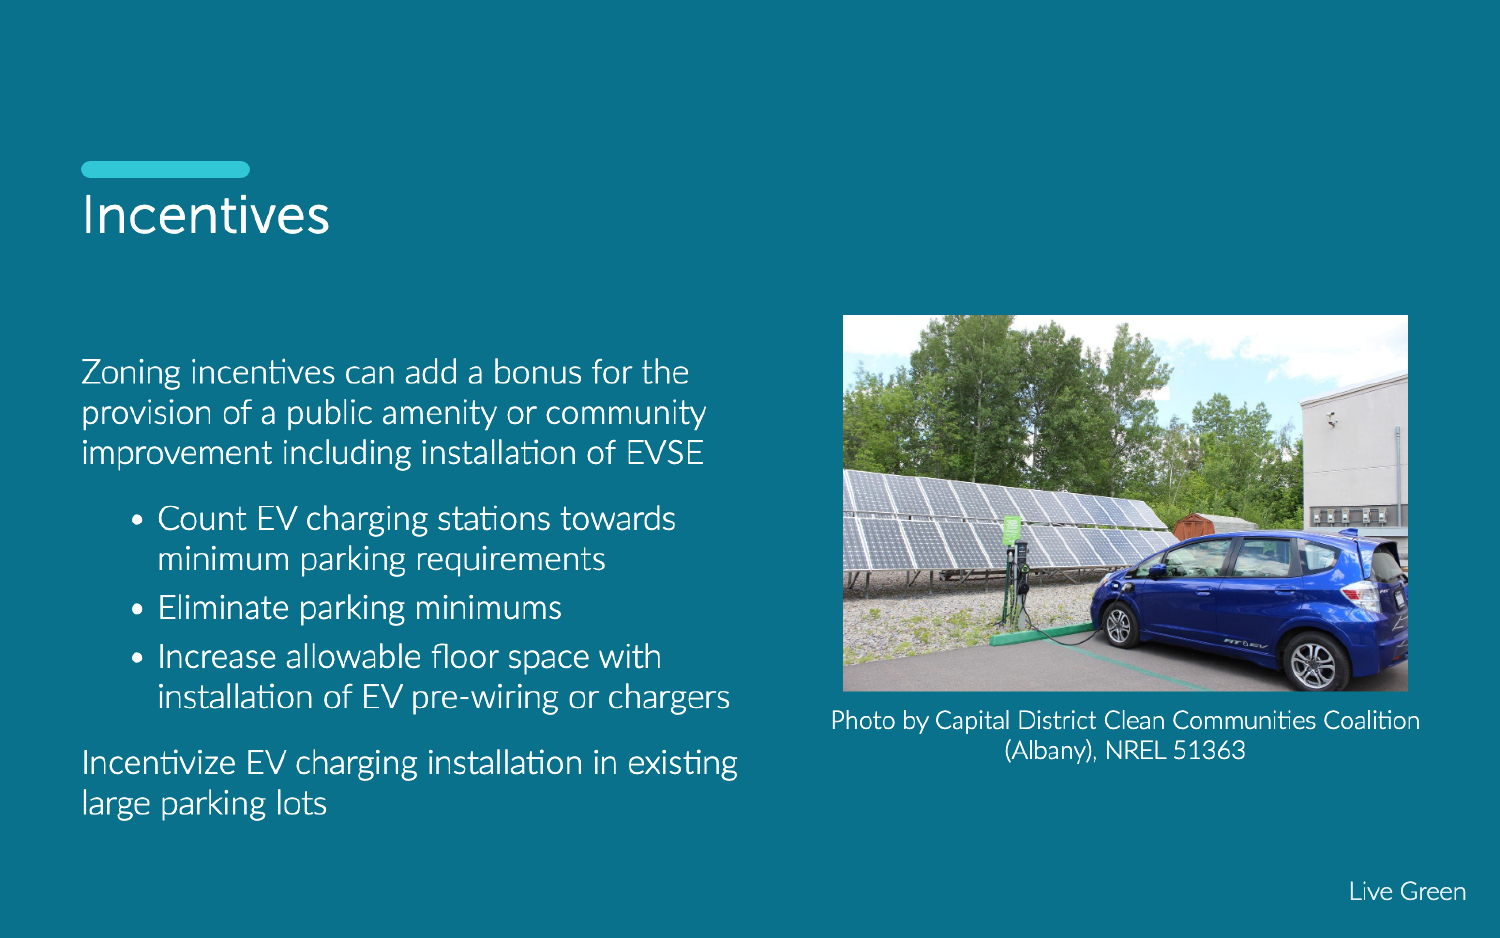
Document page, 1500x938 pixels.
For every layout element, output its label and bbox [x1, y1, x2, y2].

picture [270, 761, 278, 773]
picture [319, 653, 324, 667]
picture [135, 801, 149, 809]
picture [473, 402, 477, 424]
picture [563, 408, 567, 420]
picture [630, 761, 643, 765]
picture [182, 451, 195, 460]
picture [594, 556, 604, 567]
picture [388, 407, 395, 423]
picture [382, 685, 388, 697]
picture [105, 447, 113, 463]
picture [398, 455, 406, 462]
picture [649, 761, 656, 768]
picture [133, 515, 141, 524]
picture [426, 603, 431, 618]
picture [235, 408, 239, 418]
picture [833, 711, 839, 728]
picture [261, 655, 275, 663]
picture [335, 757, 343, 773]
picture [471, 753, 475, 774]
picture [309, 205, 328, 233]
picture [723, 766, 733, 774]
picture [265, 597, 269, 619]
picture [159, 510, 163, 522]
picture [278, 693, 282, 707]
picture [636, 646, 640, 668]
picture [442, 372, 446, 383]
picture [131, 205, 154, 233]
picture [126, 761, 139, 770]
picture [192, 205, 215, 232]
picture [406, 656, 419, 664]
picture [456, 507, 460, 530]
picture [289, 407, 293, 430]
picture [249, 751, 263, 773]
picture [83, 375, 89, 383]
picture [252, 206, 275, 232]
picture [349, 595, 356, 618]
picture [844, 316, 1407, 691]
picture [331, 407, 340, 423]
picture [274, 606, 287, 618]
picture [360, 765, 369, 772]
picture [203, 603, 208, 618]
picture [252, 800, 258, 808]
picture [221, 761, 234, 770]
picture [502, 556, 515, 568]
picture [308, 514, 312, 528]
picture [710, 757, 718, 773]
picture [277, 507, 284, 522]
picture [575, 654, 588, 666]
picture [352, 448, 356, 463]
picture [547, 409, 552, 423]
picture [83, 360, 99, 368]
picture [538, 602, 545, 618]
picture [213, 655, 226, 664]
picture [618, 408, 623, 423]
picture [229, 554, 233, 569]
picture [610, 692, 614, 707]
picture [234, 370, 247, 383]
picture [327, 608, 331, 618]
picture [160, 205, 184, 233]
picture [238, 657, 242, 667]
picture [428, 359, 437, 383]
picture [530, 753, 534, 774]
picture [645, 514, 649, 529]
picture [511, 520, 516, 529]
picture [548, 758, 552, 770]
picture [440, 644, 447, 667]
picture [479, 447, 486, 463]
picture [493, 602, 499, 618]
picture [101, 205, 123, 232]
picture [113, 408, 117, 420]
picture [392, 561, 398, 568]
picture [587, 407, 595, 423]
picture [181, 515, 186, 529]
picture [469, 513, 477, 529]
picture [133, 653, 141, 662]
picture [443, 695, 456, 705]
picture [260, 507, 270, 529]
picture [1020, 711, 1028, 728]
picture [481, 652, 485, 662]
picture [185, 694, 194, 701]
picture [96, 447, 104, 463]
picture [227, 452, 240, 459]
picture [528, 554, 532, 569]
picture [330, 513, 337, 529]
picture [518, 414, 523, 423]
picture [391, 610, 400, 617]
picture [222, 199, 236, 233]
picture [683, 401, 687, 424]
picture [629, 441, 648, 463]
picture [167, 374, 176, 382]
picture [275, 554, 280, 569]
picture [650, 451, 659, 463]
picture [377, 602, 385, 618]
picture [82, 162, 249, 177]
picture [394, 692, 399, 702]
picture [161, 596, 175, 618]
picture [546, 557, 560, 563]
picture [210, 448, 214, 463]
picture [168, 554, 172, 569]
picture [429, 556, 442, 568]
picture [338, 554, 342, 569]
picture [567, 447, 574, 463]
picture [279, 205, 303, 233]
picture [528, 602, 536, 618]
picture [501, 515, 506, 529]
picture [465, 442, 469, 464]
picture [350, 546, 359, 569]
picture [365, 685, 378, 707]
picture [133, 604, 141, 614]
picture [677, 452, 682, 460]
picture [290, 507, 296, 521]
picture [381, 644, 385, 667]
picture [306, 370, 319, 383]
picture [674, 370, 687, 374]
